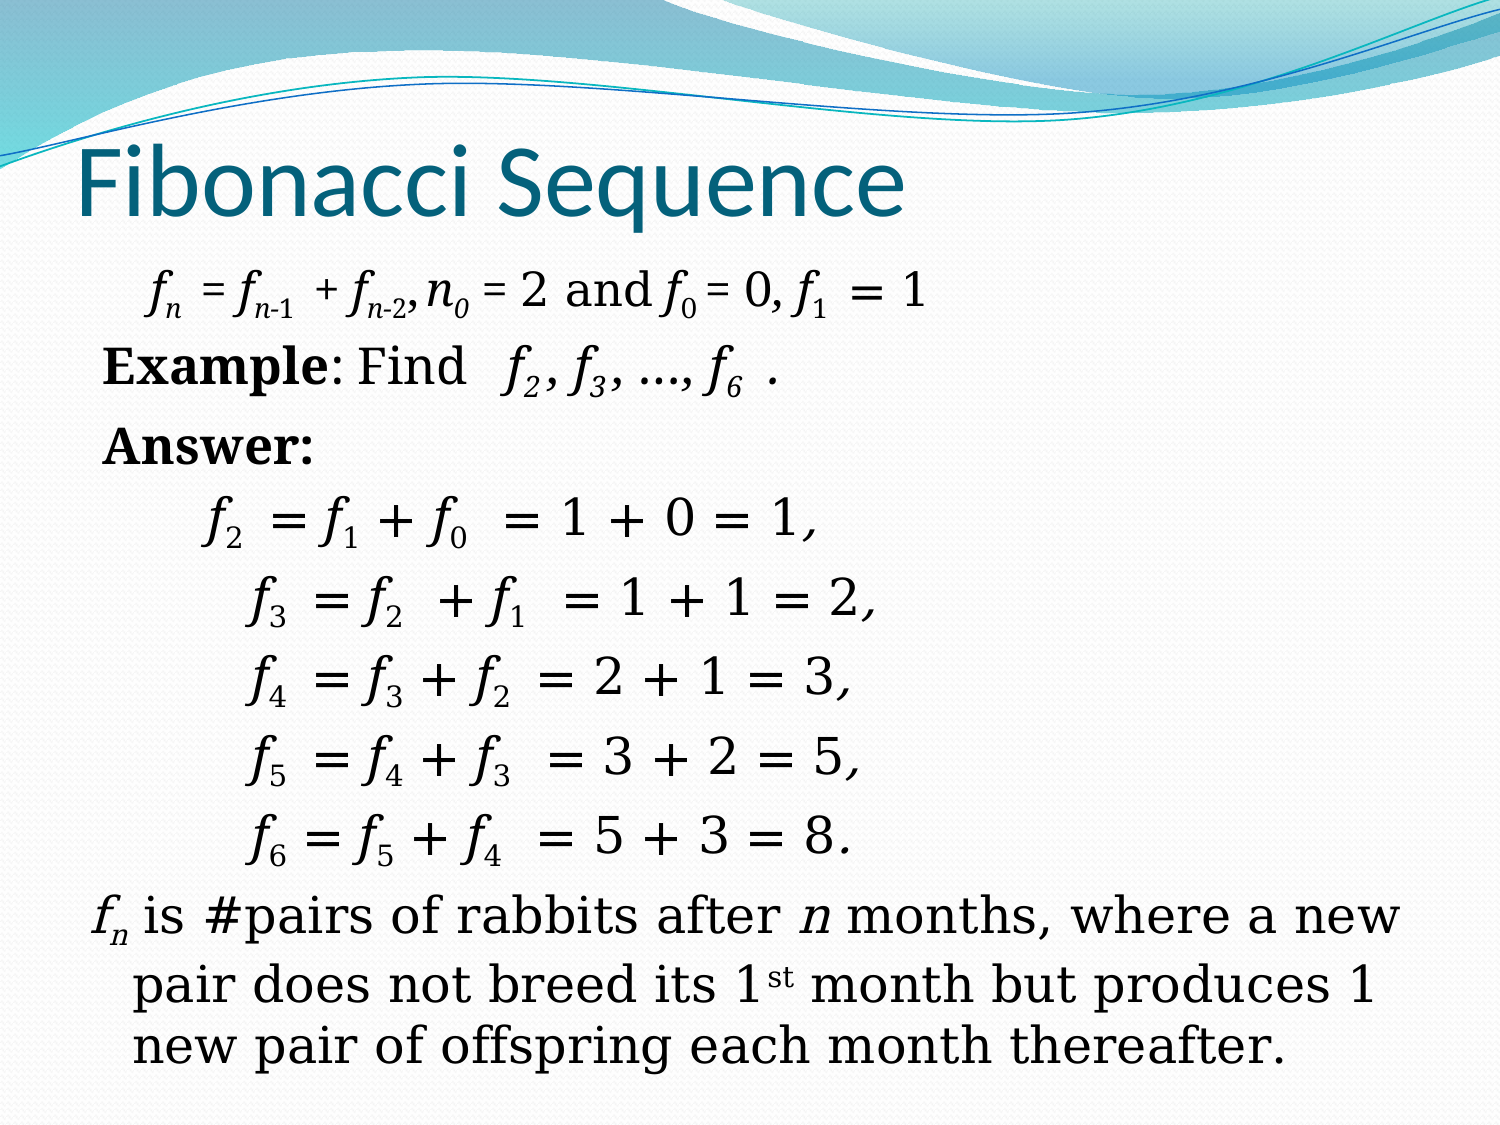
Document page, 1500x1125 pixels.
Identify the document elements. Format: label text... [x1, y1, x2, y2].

title Fibonacci Sequence [75, 50, 1425, 238]
list fn = fn-1 + fn-2, n0 = 2 and f0 = 0, f1 = 1 Example: Find f2 , f3 , …, f6 . Answer: f2 = f1 + f0 = 1 + 0 = 1, f3 = f2 + f1 = 1 + 1 = 2, f4 = f3 + f2 = 2 + 1 = 3, f5 = f4 + f3 = 3 + 2 = 5, f6 = f5 + f4 = 5 + 3 = 8. fn is #pairs of rabbits after n months, where a new pair does not breed its 1st month but produces 1 new pair of offspring each month thereafter. [75, 251, 1425, 1100]
